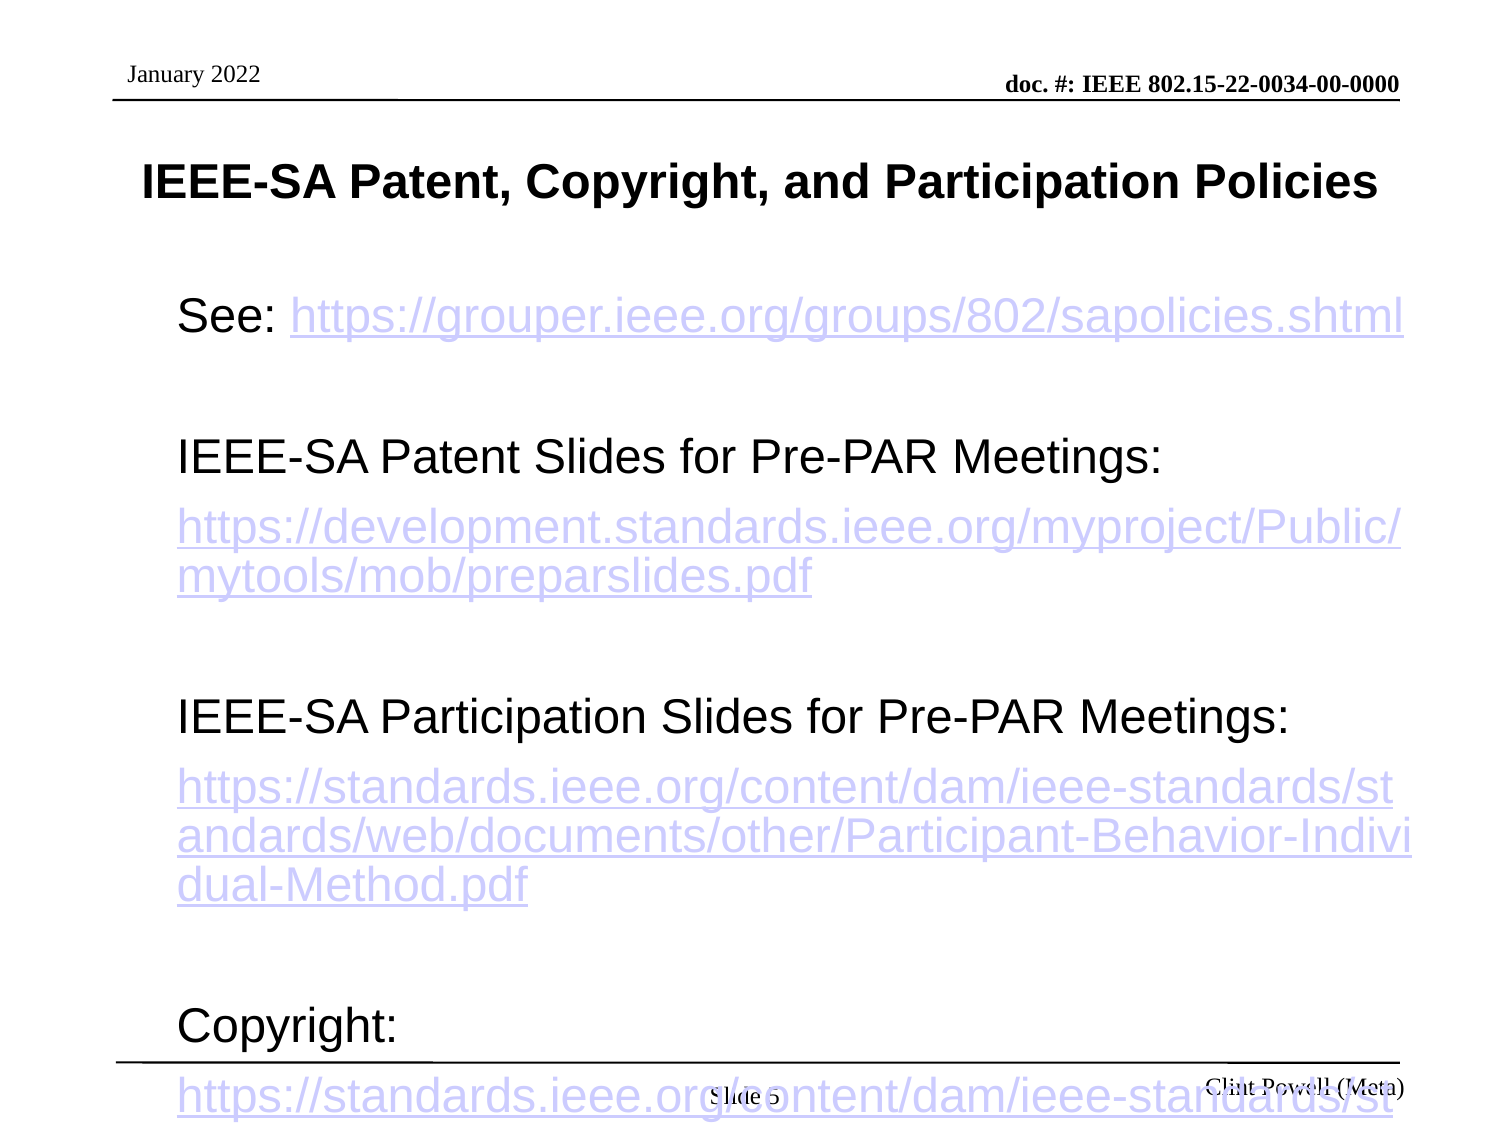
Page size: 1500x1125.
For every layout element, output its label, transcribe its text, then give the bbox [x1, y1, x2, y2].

list See: https://grouper.ieee.org/groups/802/sapolicies.shtml IEEE-SA Patent Slides for Pre-PAR Meetings: https://development.standards.ieee.org/myproject/Public/mytools/mob/preparslides.pdf IEEE-SA Participation Slides for Pre-PAR Meetings: https://standards.ieee.org/content/dam/ieee-standards/standards/web/documents/other/Participant-Behavior-Individual-Method.pdf Copyright: https://standards.ieee.org/content/dam/ieee-standards/standards/web/documents/other/ieee-sa-copyright-policy-2019.pdf [161, 276, 1436, 1009]
slide_number Slide 5 [690, 1075, 799, 1115]
title IEEE-SA Patent, Copyright, and Participation Policies [123, 113, 1398, 244]
